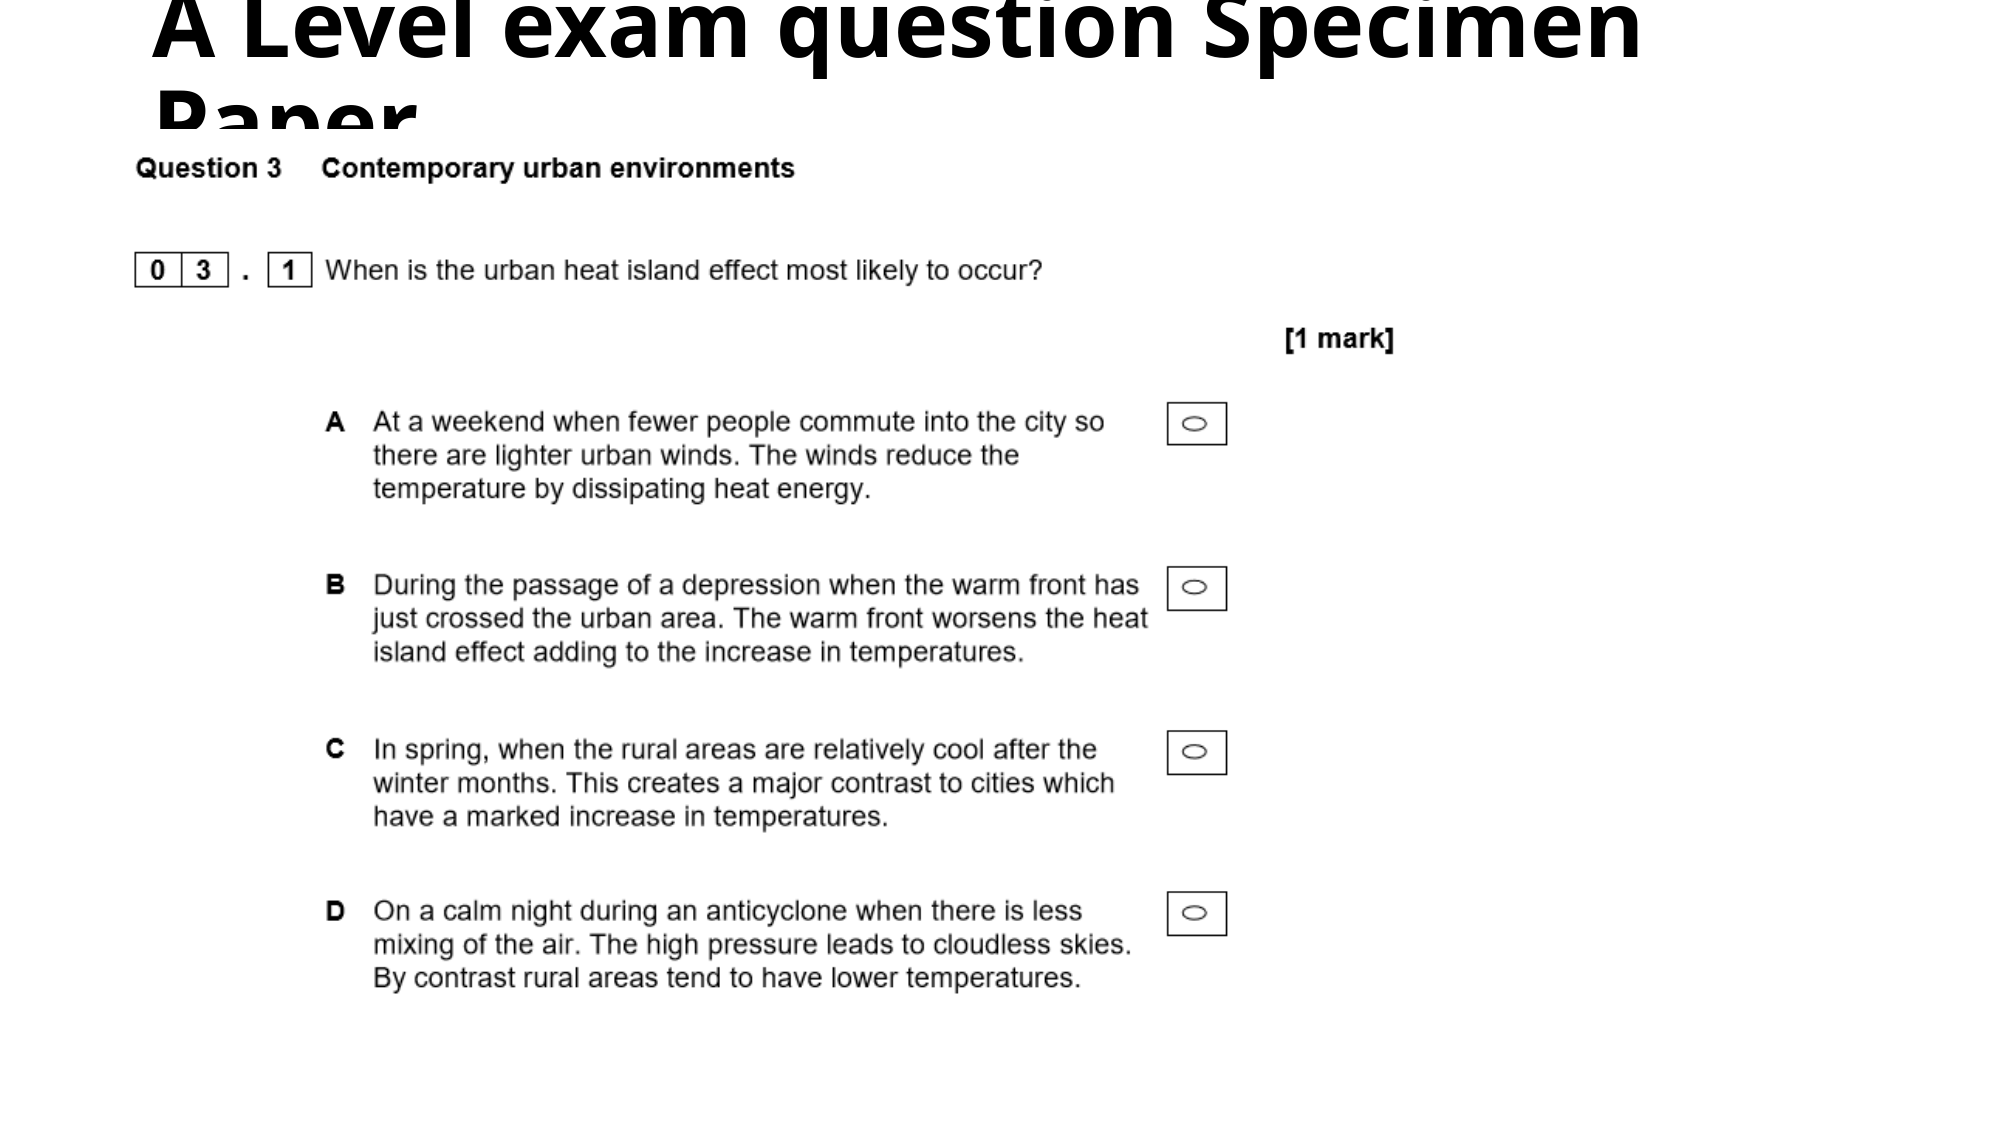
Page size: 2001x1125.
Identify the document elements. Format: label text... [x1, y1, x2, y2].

title A Level exam question Specimen Paper [137, 0, 1863, 155]
picture [111, 129, 1417, 1014]
